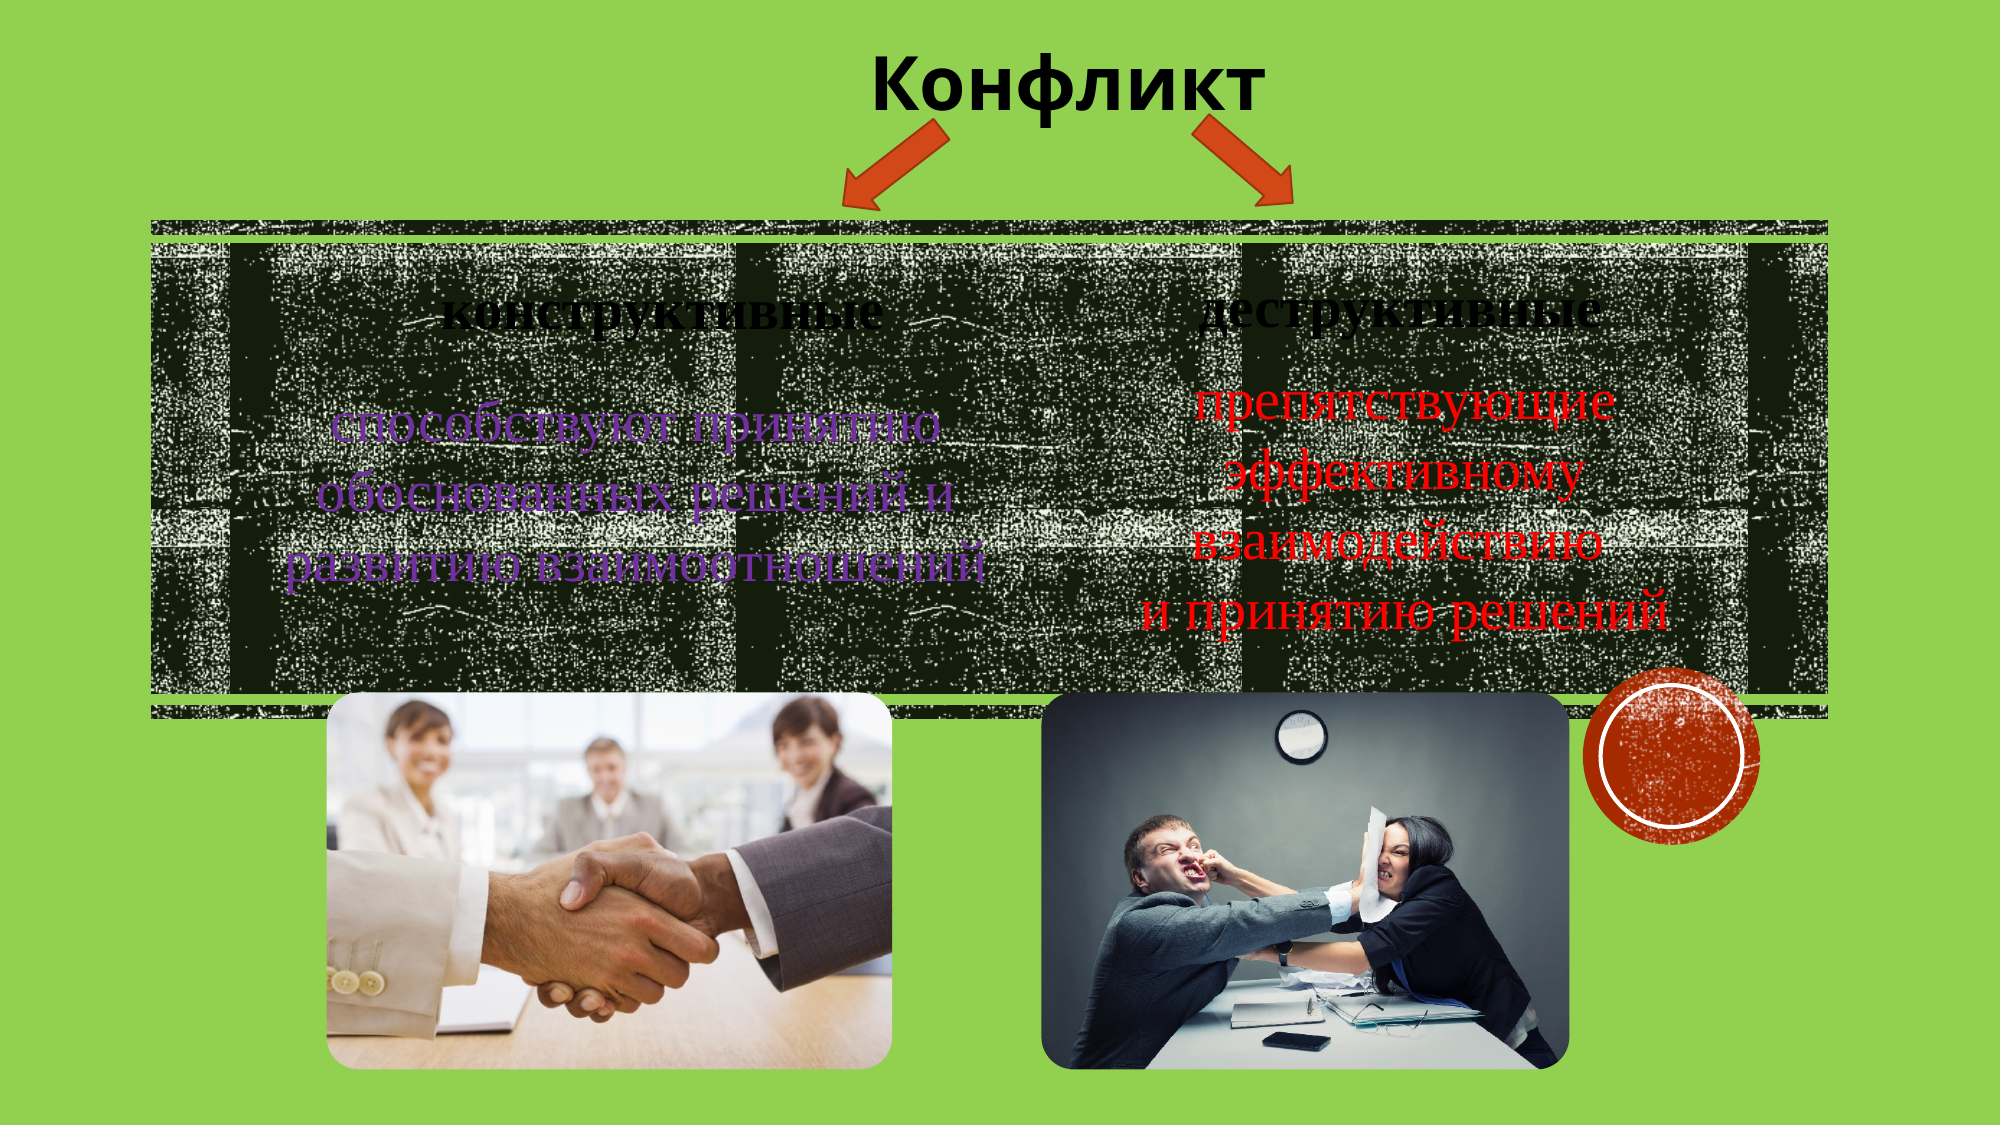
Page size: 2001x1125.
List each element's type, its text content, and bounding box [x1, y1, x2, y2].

text_box способствуют принятию обоснованных решений и развитию взаимоотношений [256, 375, 1016, 601]
picture [1041, 692, 1570, 1070]
picture [326, 692, 893, 1070]
text_box [1191, 113, 1294, 207]
text_box [841, 118, 951, 212]
text_box препятствующие эффективному взаимодействию и принятию решений [1015, 354, 1795, 649]
text_box конструктивные [425, 264, 899, 349]
title [329, 86, 1808, 733]
text_box деструктивные [1183, 261, 1710, 347]
subtitle Конфликт [342, 38, 1795, 375]
